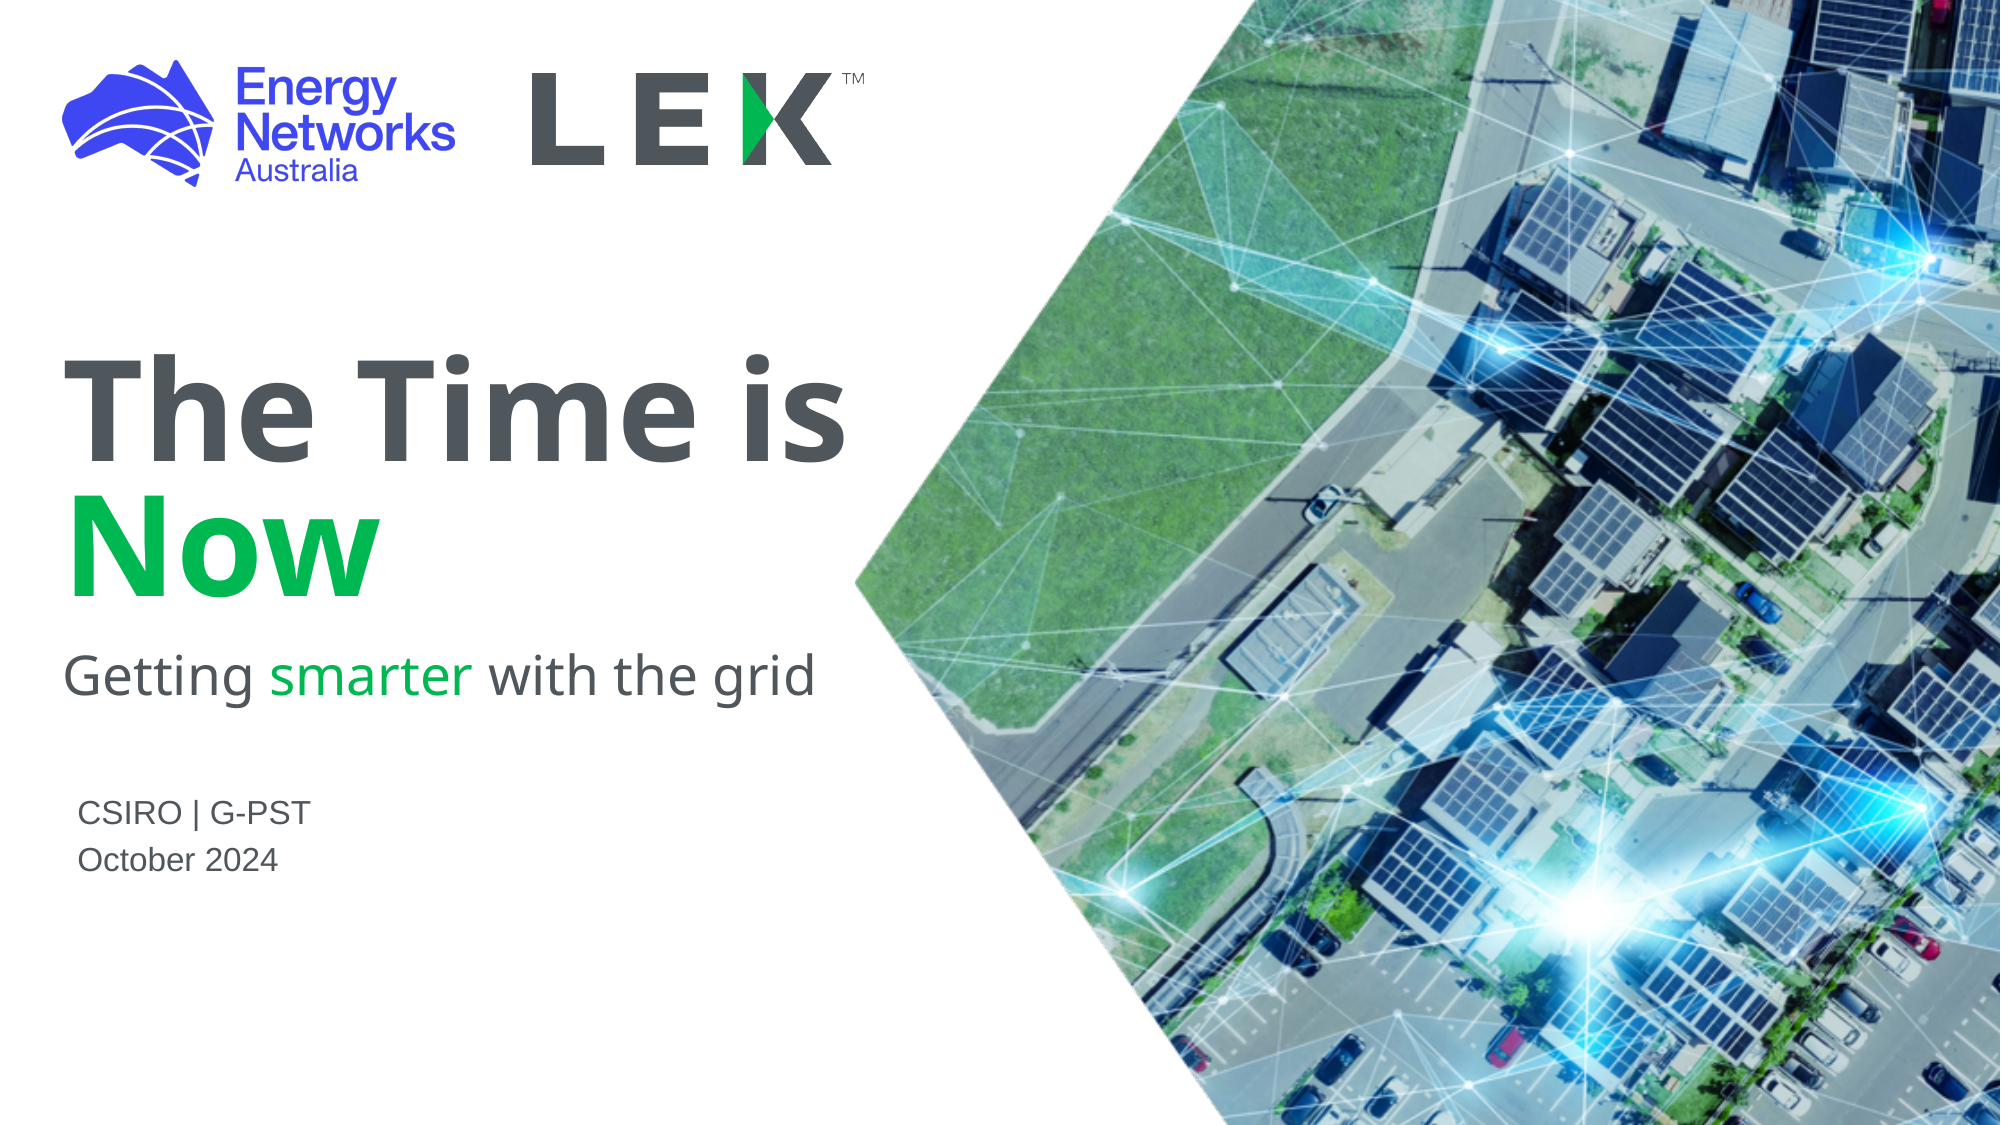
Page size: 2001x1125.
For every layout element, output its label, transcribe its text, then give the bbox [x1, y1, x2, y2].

text_box The Time is Now [62, 353, 849, 520]
text_box Getting smarter with the grid [62, 628, 849, 710]
picture [532, 0, 2000, 1125]
text_box CSIRO | G-PST October 2024 [62, 783, 849, 889]
picture [62, 60, 455, 187]
